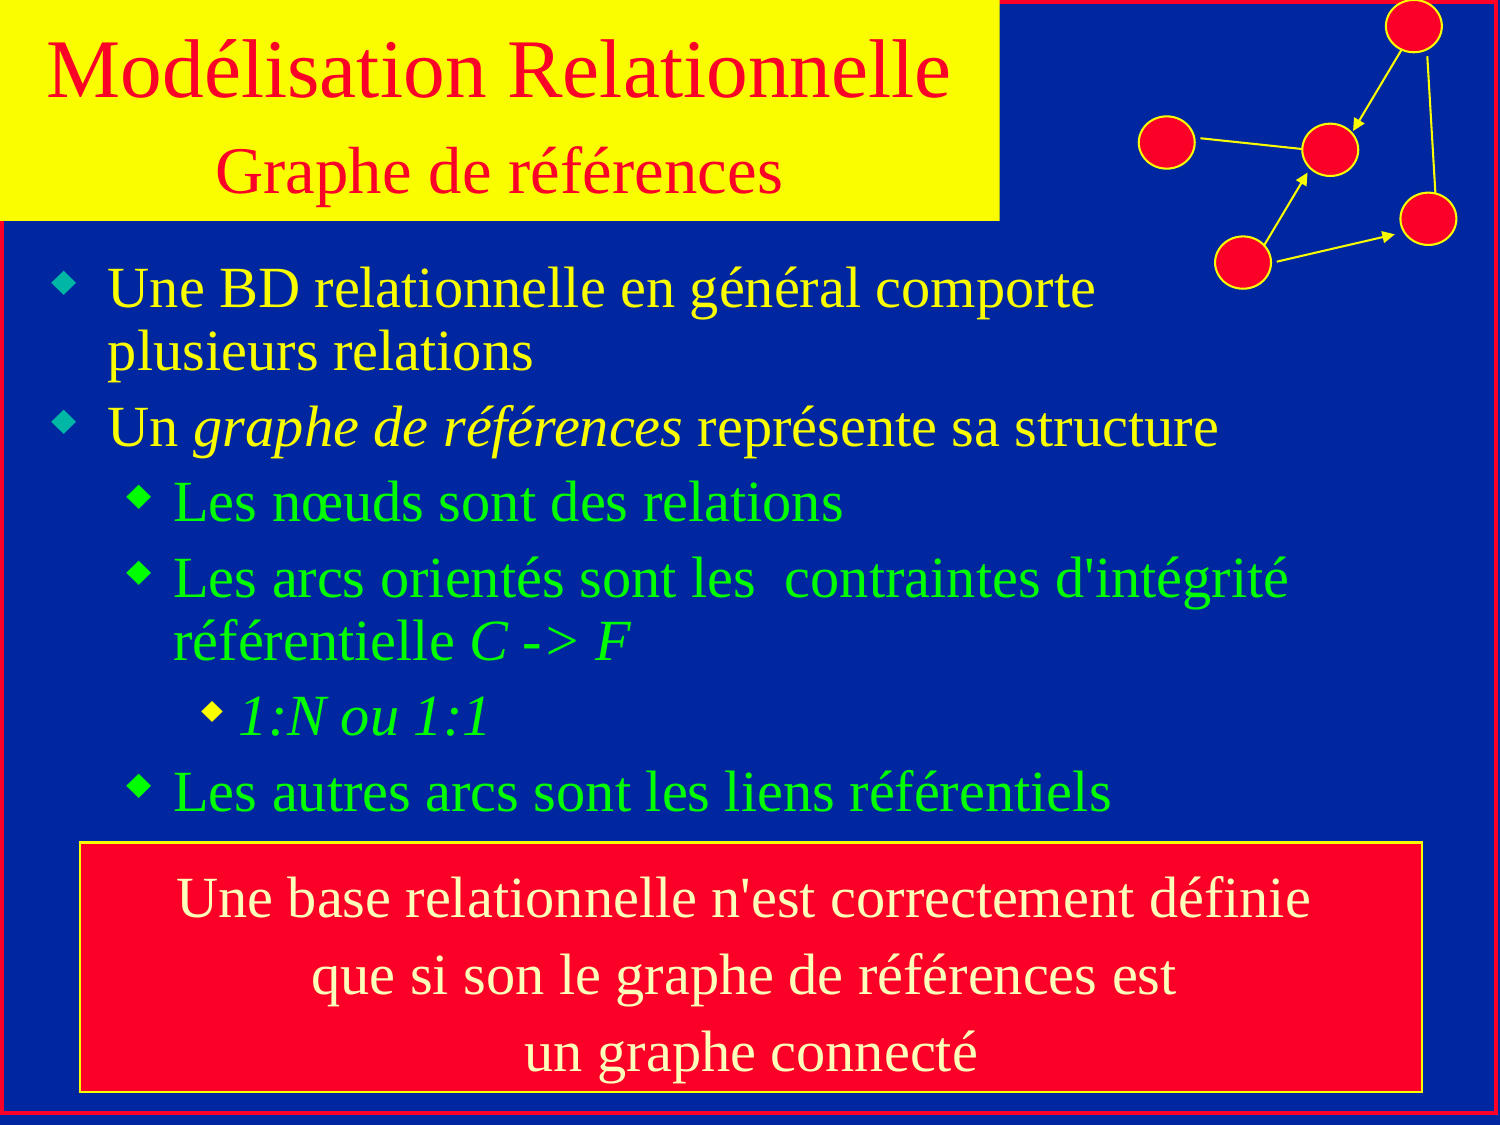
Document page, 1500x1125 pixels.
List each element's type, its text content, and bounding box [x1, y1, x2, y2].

text_box Une base relationnelle n'est correctement définie que si son le graphe de références est un graphe connecté [80, 842, 1423, 1093]
text_box Modélisation Relationnelle Graphe de références [0, 0, 1000, 221]
text_box [1353, 48, 1403, 131]
text_box [1215, 236, 1272, 289]
text_box [1276, 231, 1395, 262]
text_box [1385, 0, 1442, 53]
text_box [1138, 116, 1195, 169]
text_box [1264, 172, 1308, 245]
text_box [1400, 192, 1457, 245]
list Une BD relationnelle en général comporte plusieurs relations Un graphe de références représente sa structure Les nœuds sont des relations Les arcs orientés sont les contraintes d'intégrité référentielle C -> F 1:N ou 1:1 Les autres arcs sont les liens référentiels [36, 249, 1329, 832]
text_box [1302, 123, 1359, 176]
